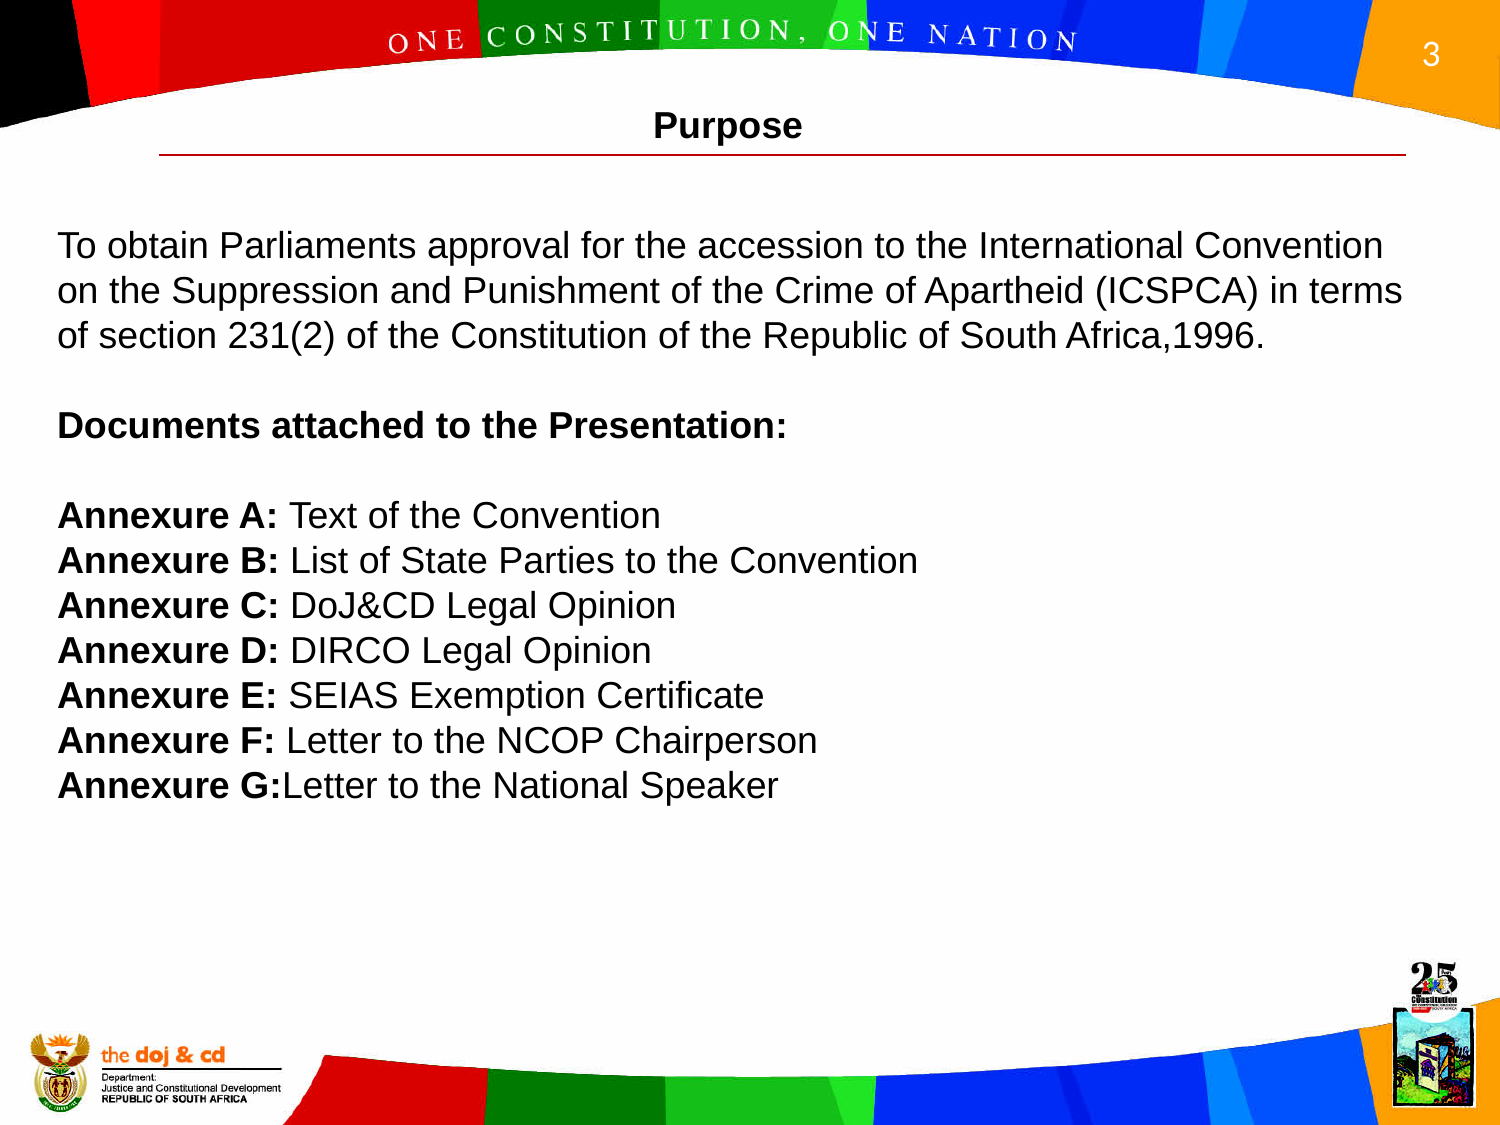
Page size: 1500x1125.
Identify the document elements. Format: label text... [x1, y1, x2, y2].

text_box Purpose [21, 93, 1435, 154]
text_box To obtain Parliaments approval for the accession to the International Convention on the Suppression and Punishment of the Crime of Apartheid (ICSPCA) in terms of section 231(2) of the Constitution of the Republic of South Africa,1996. Documents attached to the Presentation: Annexure A: Text of the Convention Annexure B: List of State Parties to the Convention Annexure C: DoJ&CD Legal Opinion Annexure D: DIRCO Legal Opinion Annexure E: SEIAS Exemption Certificate Annexure F: Letter to the NCOP Chairperson Annexure G:Letter to the National Speaker [42, 168, 1435, 949]
picture [0, 0, 1500, 1125]
